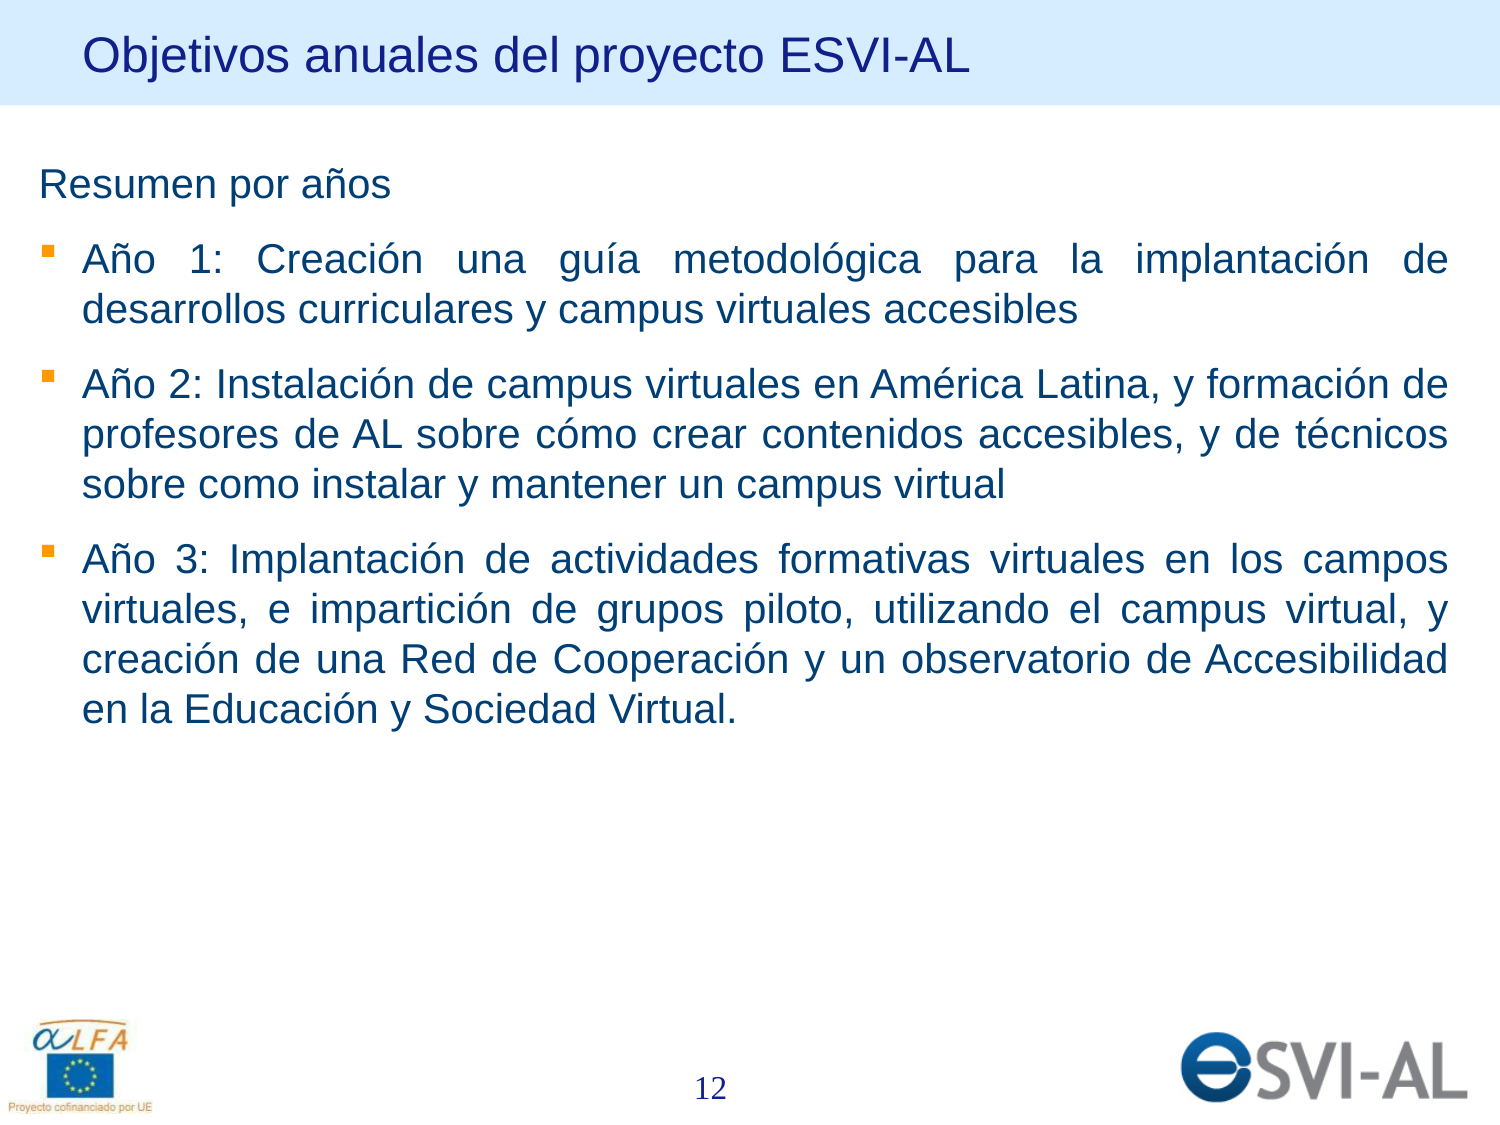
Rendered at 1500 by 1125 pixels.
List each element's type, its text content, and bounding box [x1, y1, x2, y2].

picture [1176, 1030, 1471, 1106]
picture [8, 1019, 153, 1114]
list Objetivos anuales del proyecto ESVI-AL [0, 0, 1500, 108]
list Resumen por años Año 1: Creación una guía metodológica para la implantación de desarrollos curriculares y campus virtuales accesibles Año 2: Instalación de campus virtuales en América Latina, y formación de profesores de AL sobre cómo crear contenidos accesibles, y de técnicos sobre como instalar y mantener un campus virtual Año 3: Implantación de actividades formativas virtuales en los campos virtuales, e impartición de grupos piloto, utilizando el campus virtual, y creación de una Red de Cooperación y un observatorio de Accesibilidad en la Educación y Sociedad Virtual. [23, 148, 1465, 988]
